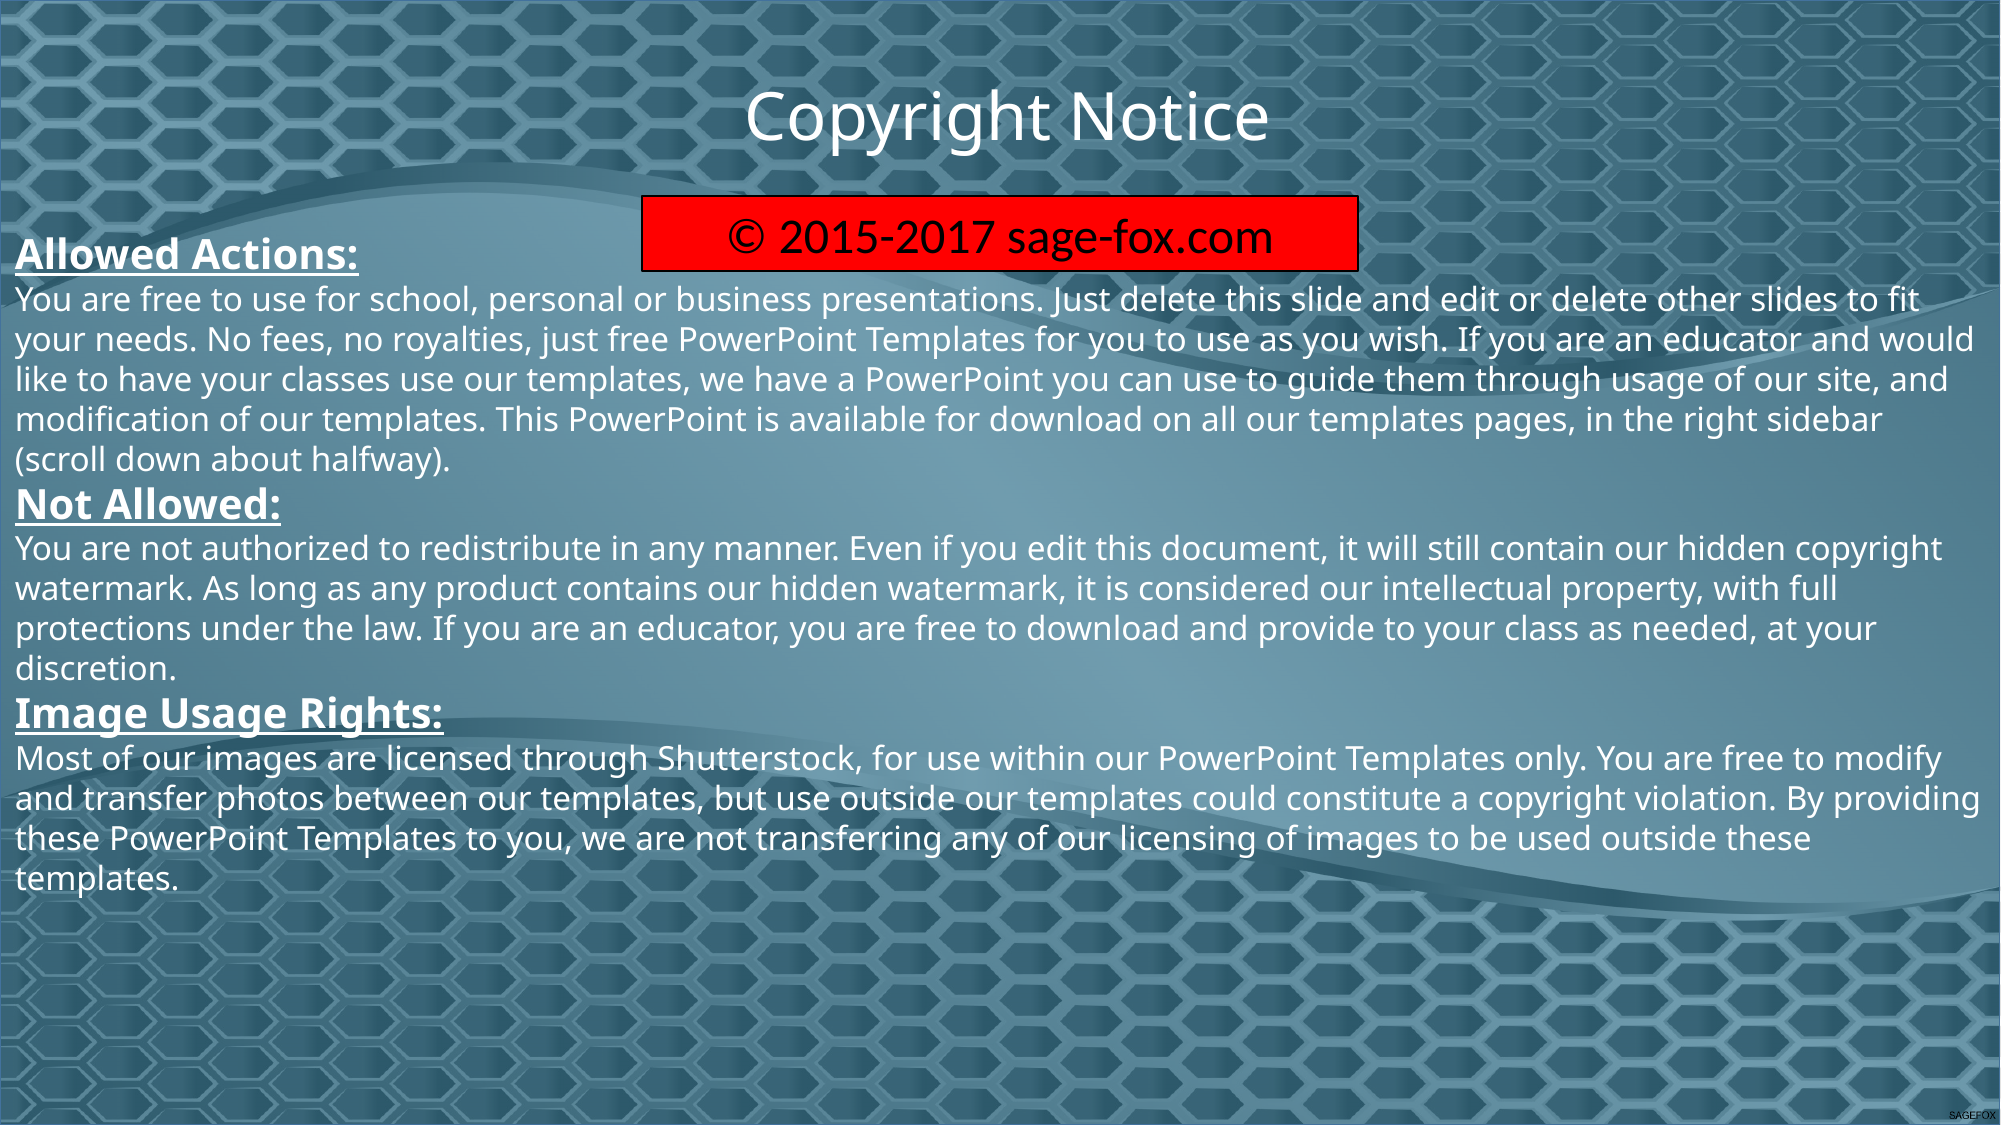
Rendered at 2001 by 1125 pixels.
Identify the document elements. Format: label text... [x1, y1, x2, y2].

text_box © 2015-2017 sage-fox.com [641, 196, 1358, 272]
title Copyright Notice [493, 60, 1524, 178]
text_box Allowed Actions: You are free to use for school, personal or business presentations. Just delete this slide and edit or delete other slides to fit your needs. No fees, no royalties, just free PowerPoint Templates for you to use as you wish. If you are an educator and would like to have your classes use our templates, we have a PowerPoint you can use to guide them through usage of our site, and modification of our templates. This PowerPoint is available for download on all our templates pages, in the right sidebar (scroll down about halfway). Not Allowed: You are not authorized to redistribute in any manner. Even if you edit this document, it will still contain our hidden copyright watermark. As long as any product contains our hidden watermark, it is considered our intellectual property, with full protections under the law. If you are an educator, you are free to download and provide to your class as needed, at your discretion. Image Usage Rights: Most of our images are licensed through Shutterstock, for use within our PowerPoint Templates only. You are free to modify and transfer photos between our templates, but use outside our templates could constitute a copyright violation. By providing these PowerPoint Templates to you, we are not transferring any of our licensing of images to be used outside these templates. [0, 0, 2000, 1125]
